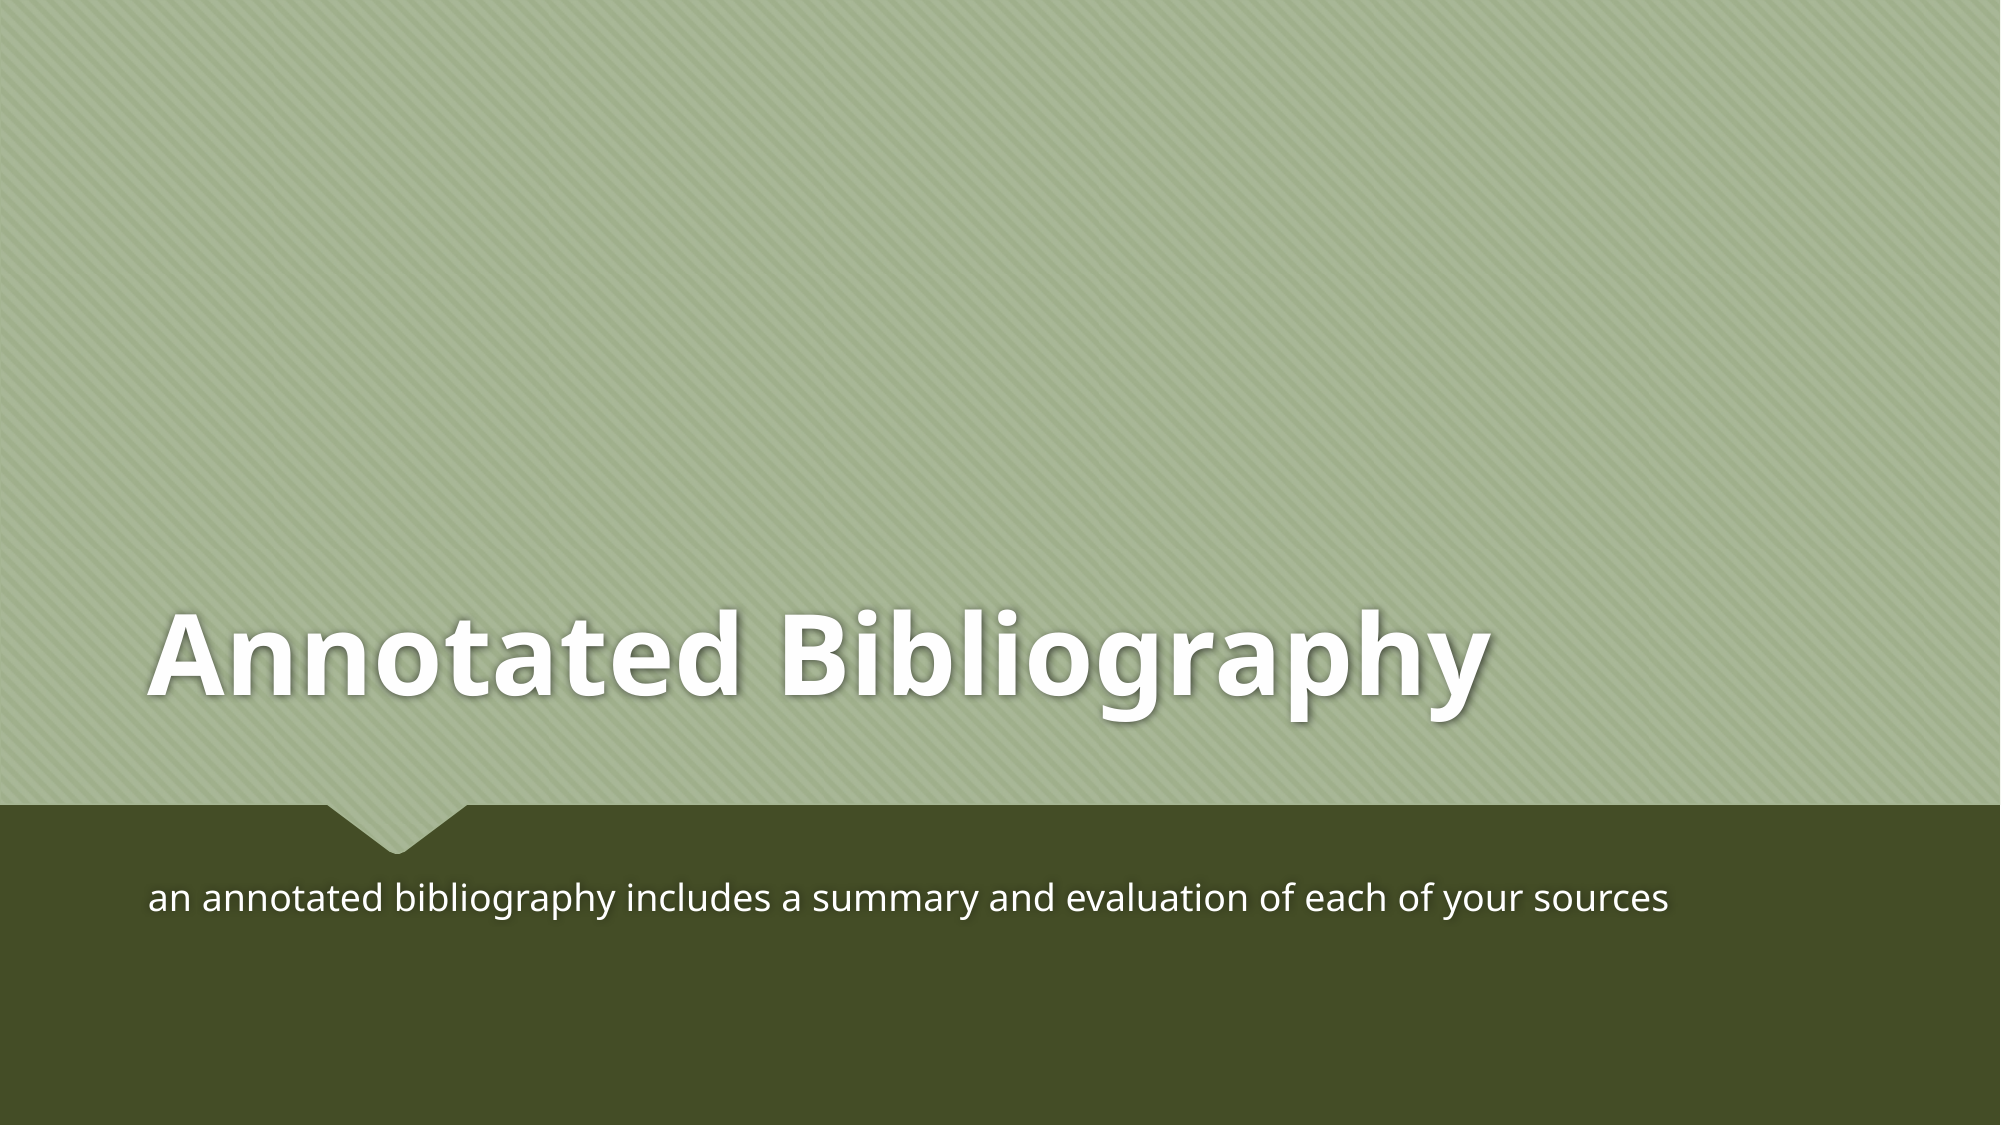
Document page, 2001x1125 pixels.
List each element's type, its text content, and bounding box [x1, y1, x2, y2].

subtitle an annotated bibliography includes a summary and evaluation of each of your sources [132, 866, 1868, 938]
title Annotated Bibliography [132, 237, 1868, 726]
